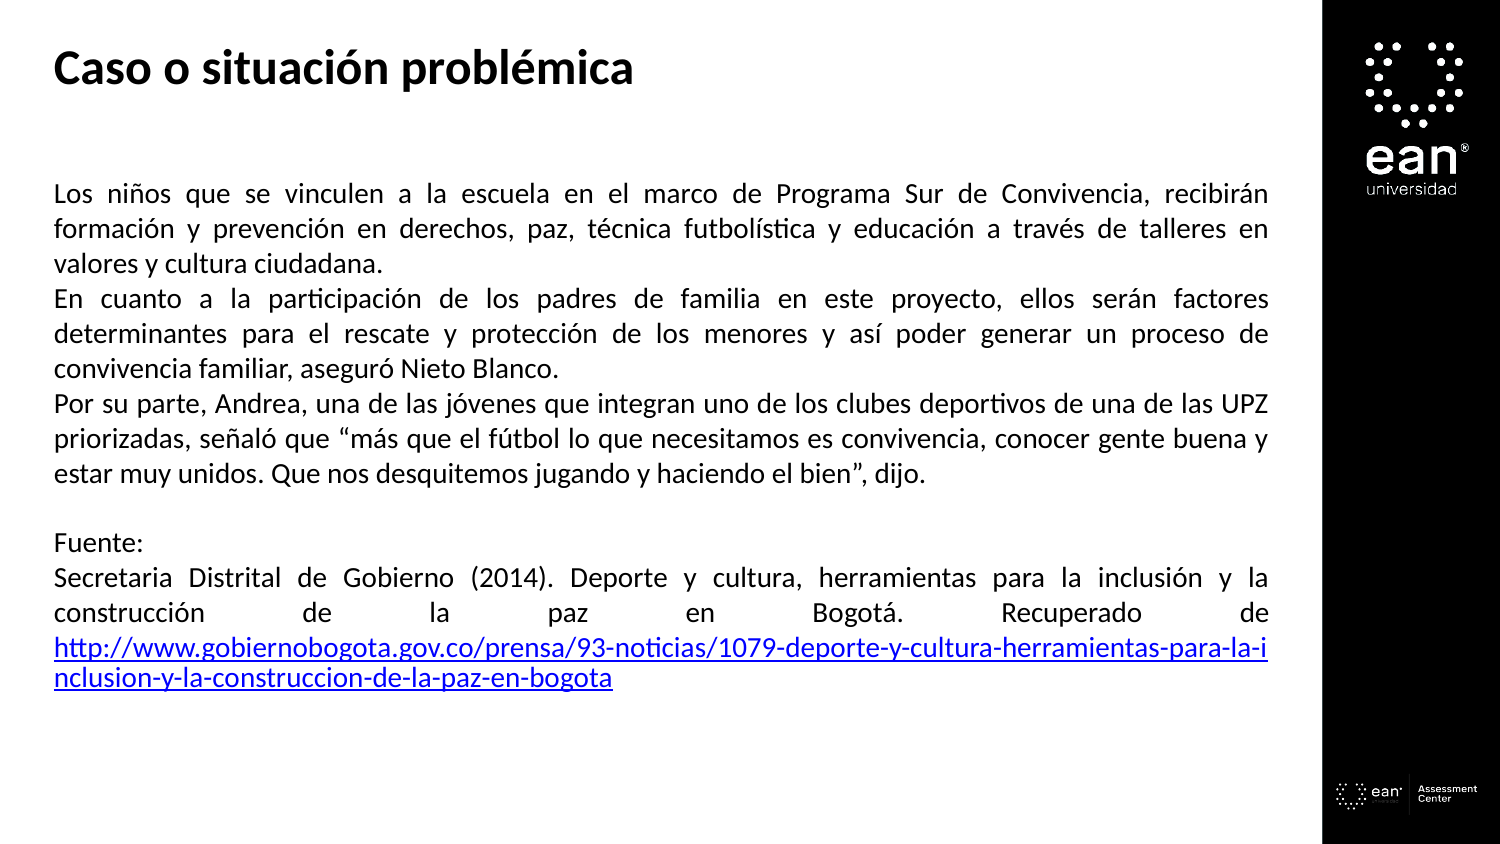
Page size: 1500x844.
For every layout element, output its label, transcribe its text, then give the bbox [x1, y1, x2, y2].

picture [0, 0, 1500, 844]
text_box Los niños que se vinculen a la escuela en el marco de Programa Sur de Convivencia, recibirán formación y prevención en derechos, paz, técnica futbolística y educación a través de talleres en valores y cultura ciudadana. En cuanto a la participación de los padres de familia en este proyecto, ellos serán factores determinantes para el rescate y protección de los menores y así poder generar un proceso de convivencia familiar, aseguró Nieto Blanco. Por su parte, Andrea, una de las jóvenes que integran uno de los clubes deportivos de una de las UPZ priorizadas, señaló que “más que el fútbol lo que necesitamos es convivencia, conocer gente buena y estar muy unidos. Que nos desquitemos jugando y haciendo el bien”, dijo. Fuente: Secretaria Distrital de Gobierno (2014). Deporte y cultura, herramientas para la inclusión y la construcción de la paz en Bogotá. Recuperado de http://www.gobiernobogota.gov.co/prensa/93-noticias/1079-deporte-y-cultura-herramientas-para-la-inclusion-y-la-construccion-de-la-paz-en-bogota [39, 166, 1285, 671]
text_box Caso o situación problémica [39, 27, 797, 102]
